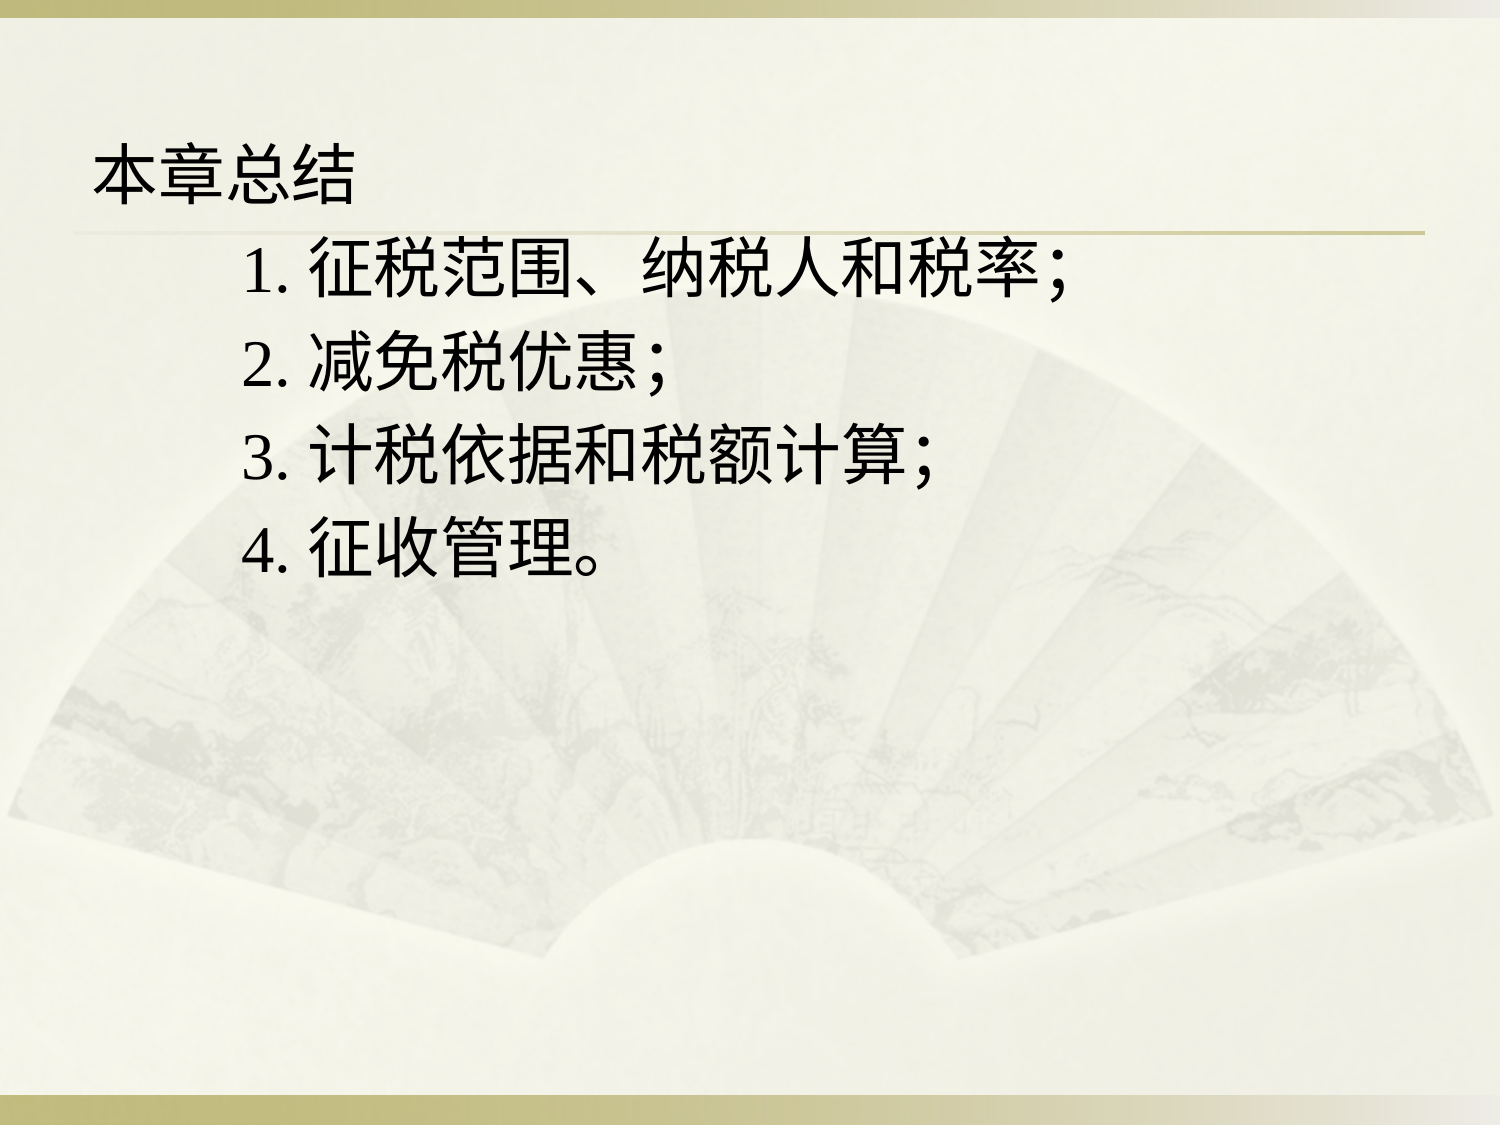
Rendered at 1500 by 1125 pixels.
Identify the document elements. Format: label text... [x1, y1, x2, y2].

list 本章总结 1.征税范围、纳税人和税率； 2.减免税优惠； 3.计税依据和税额计算； 4.征收管理。 [76, 125, 1427, 895]
